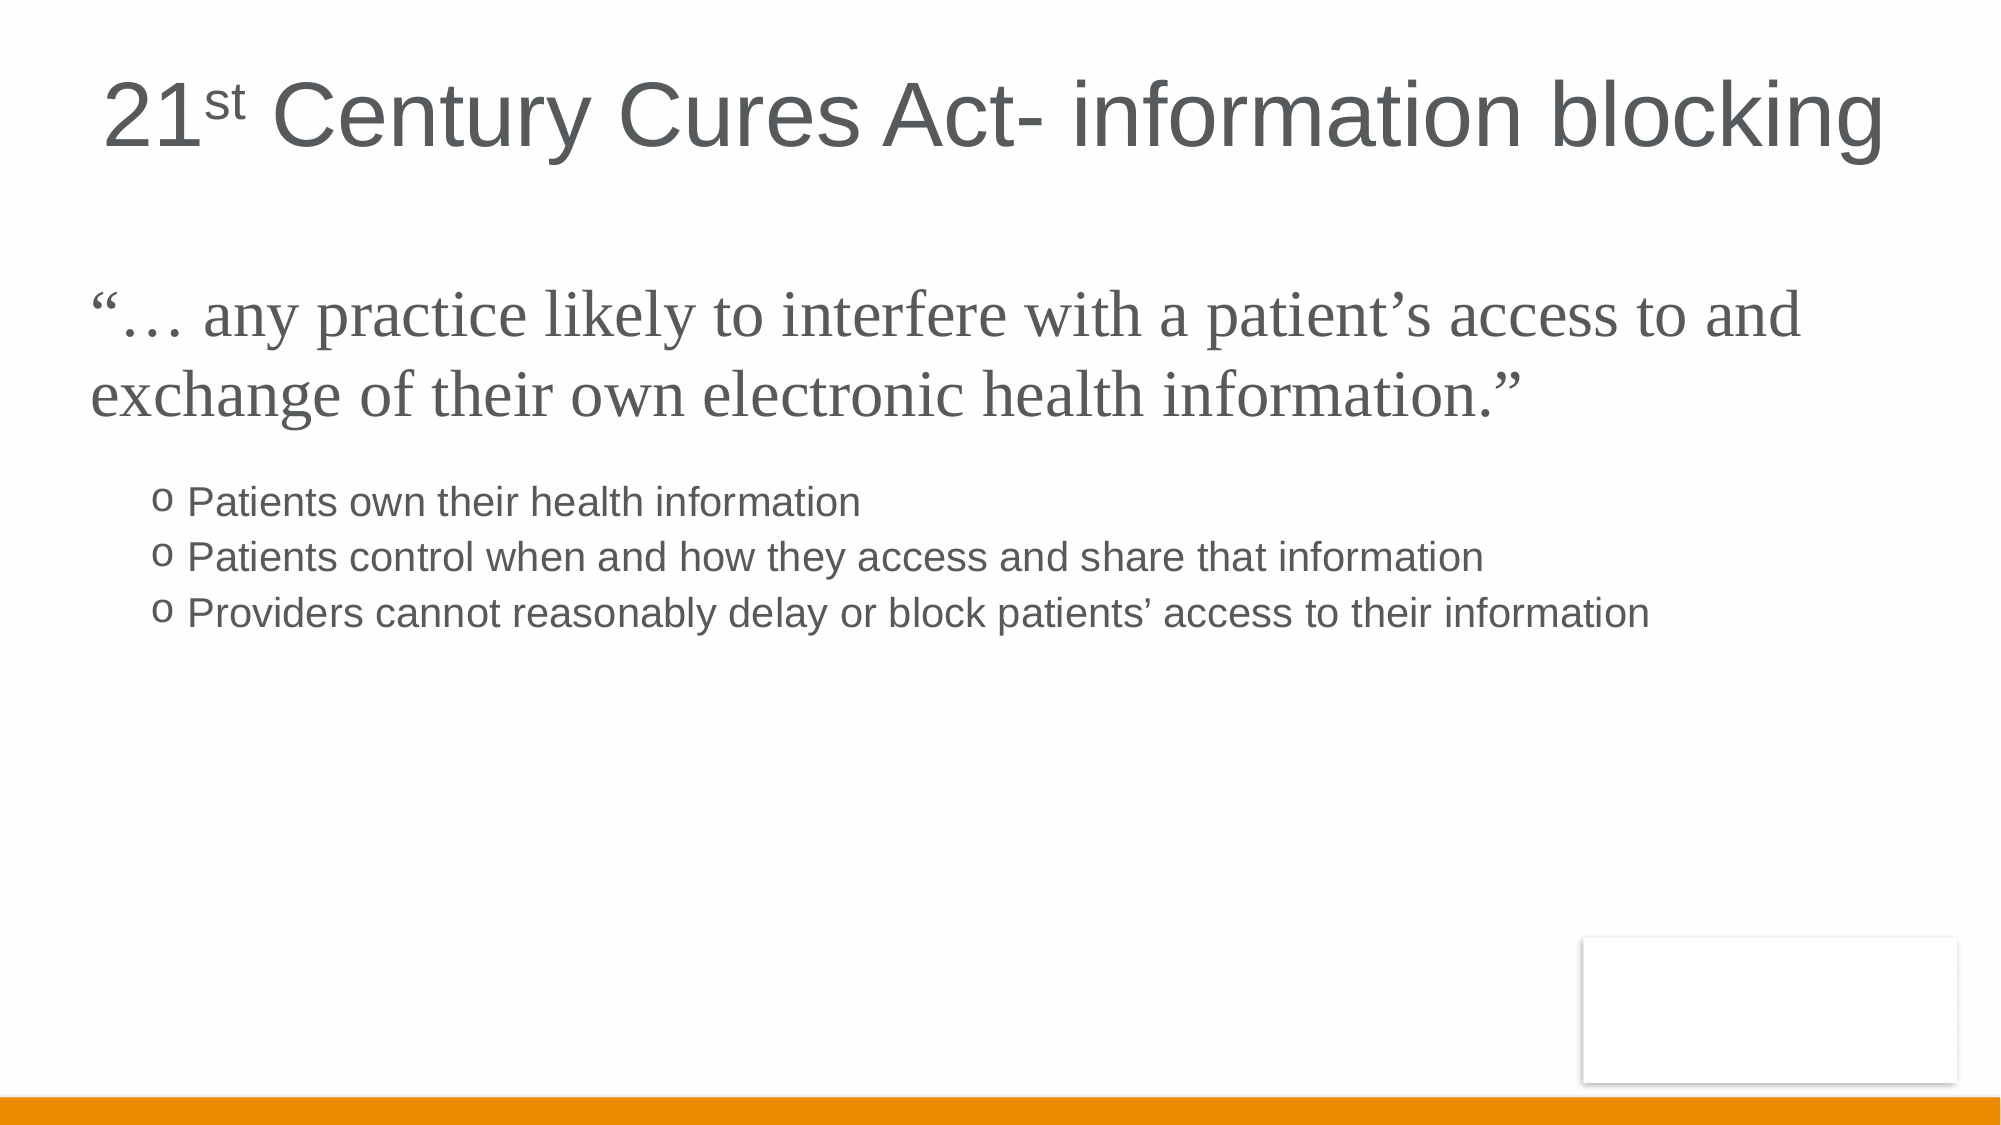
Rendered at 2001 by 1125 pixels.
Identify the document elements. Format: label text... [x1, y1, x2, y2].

text_box 21st Century Cures Act- information blocking [87, 47, 1913, 191]
text_box Patients own their health information Patients control when and how they access and share that information Providers cannot reasonably delay or block patients’ access to their information [75, 480, 1854, 1036]
text_box “… any practice likely to interfere with a patient’s access to and exchange of their own electronic health information.” [75, 262, 1900, 438]
picture [0, 0, 2001, 1125]
